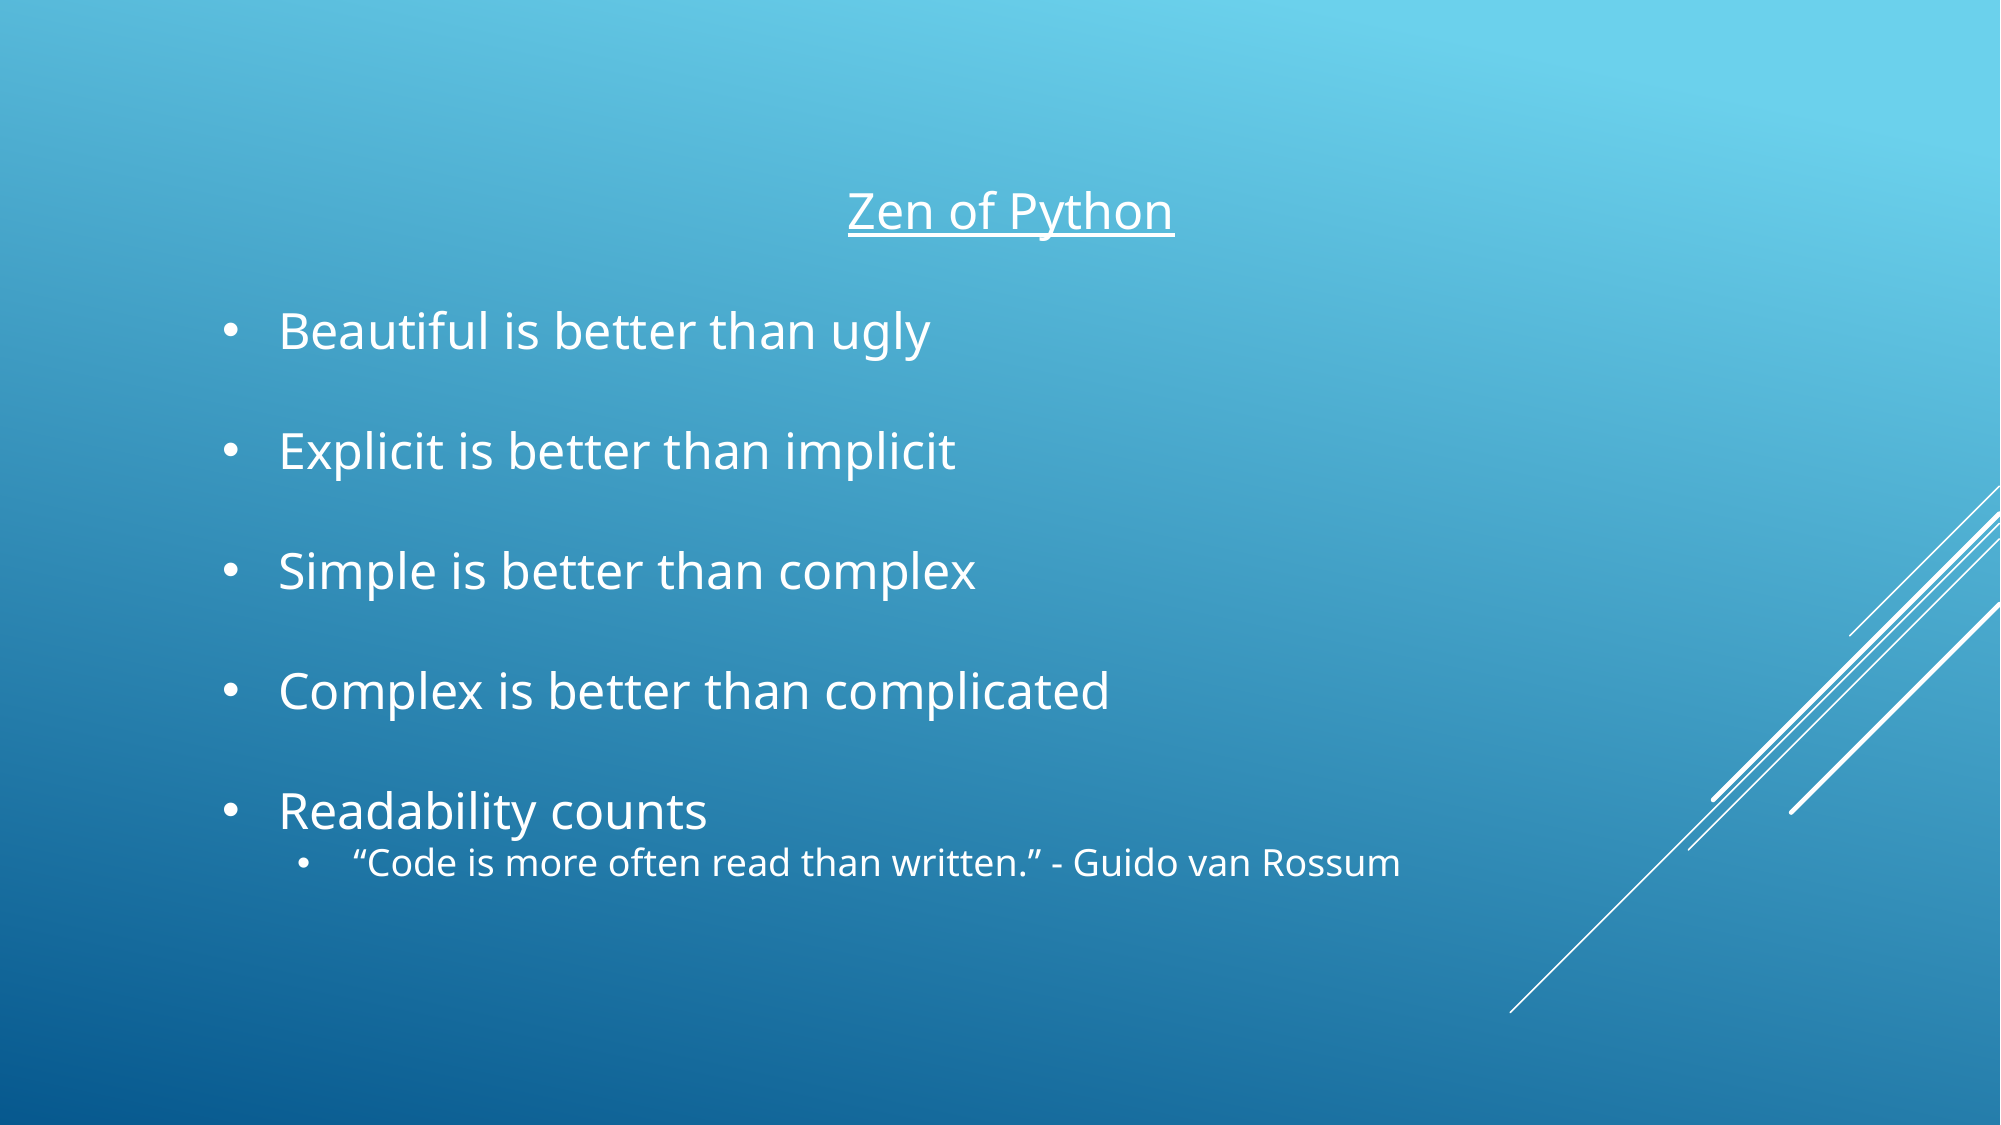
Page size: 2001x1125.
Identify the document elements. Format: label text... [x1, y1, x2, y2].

text_box Zen of Python Beautiful is better than ugly Explicit is better than implicit Simple is better than complex Complex is better than complicated Readability counts “Code is more often read than written.” - Guido van Rossum [207, 172, 1816, 892]
